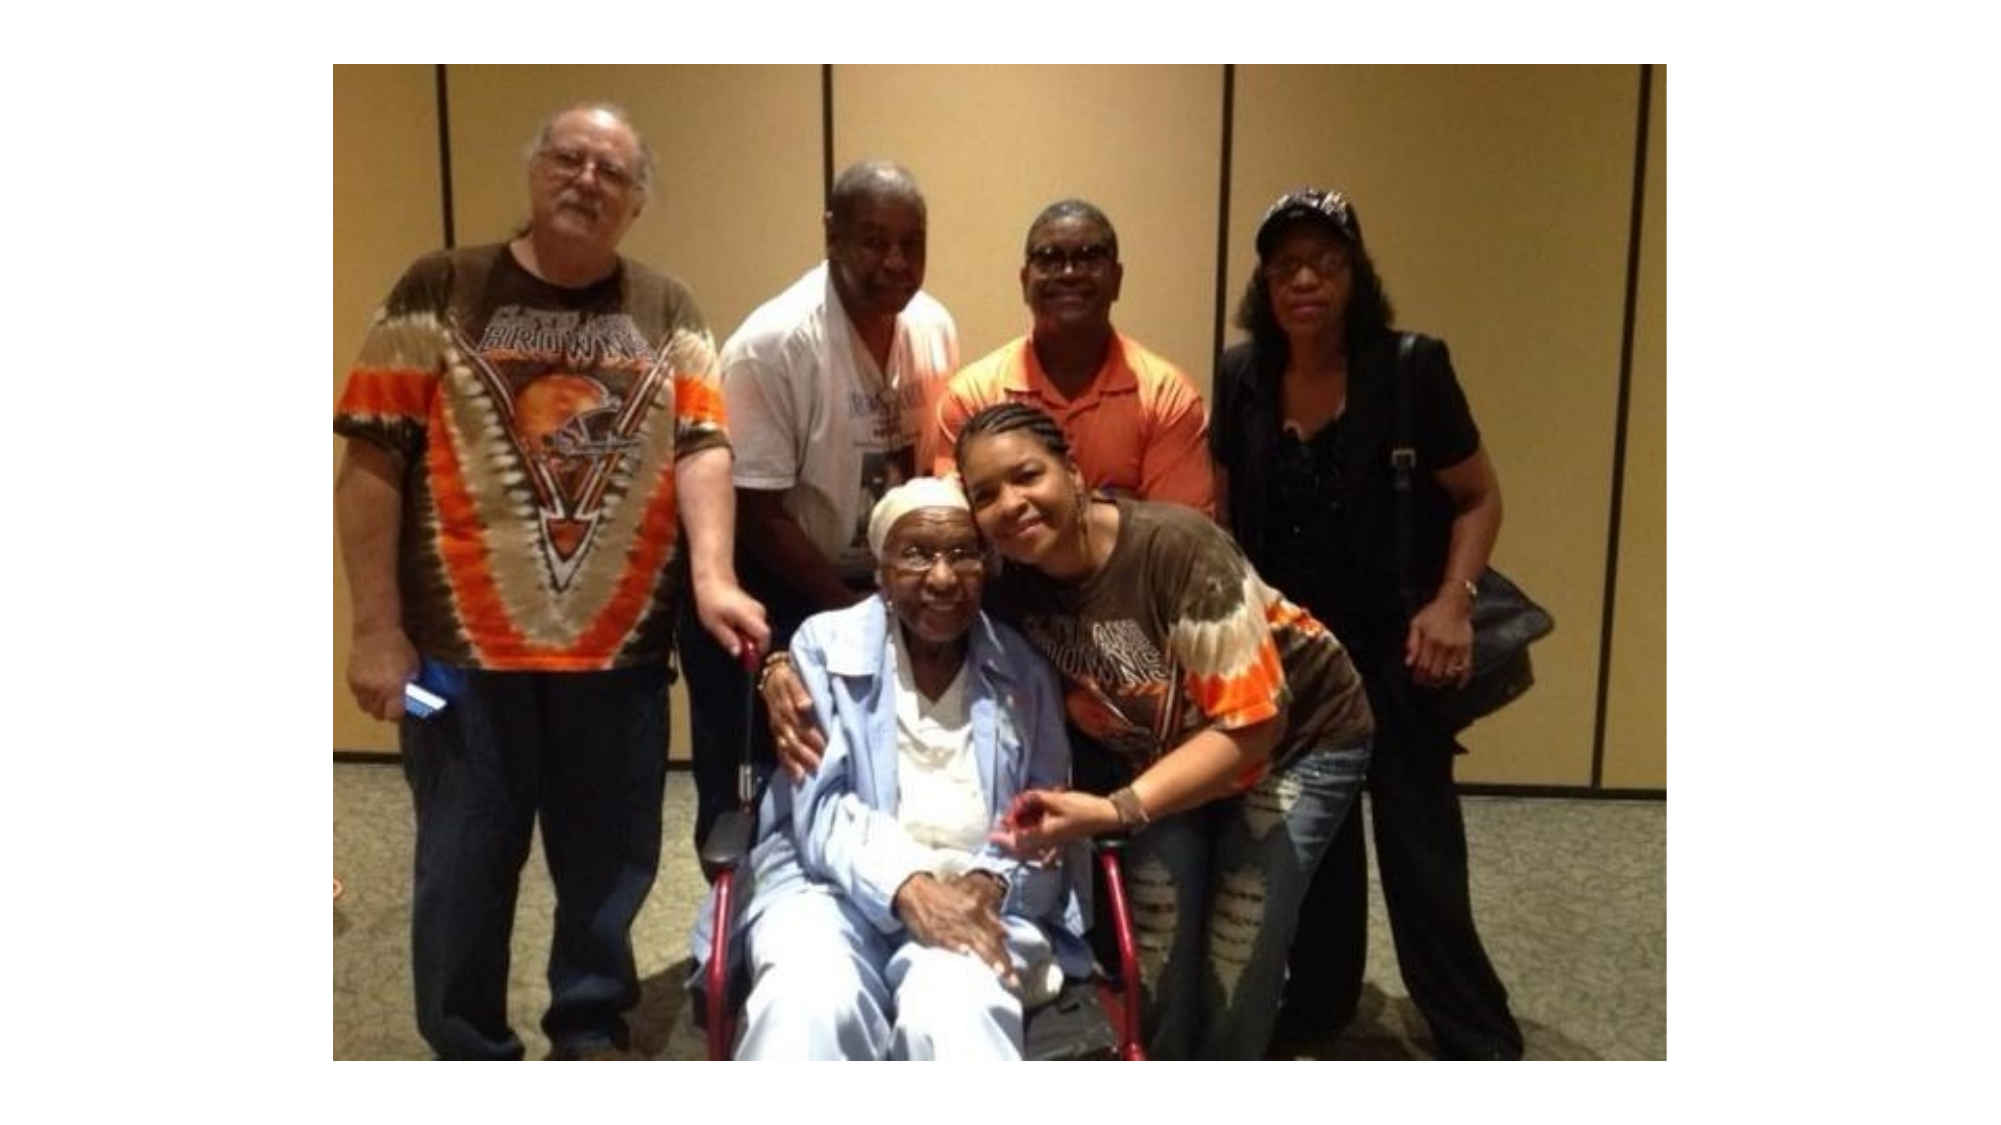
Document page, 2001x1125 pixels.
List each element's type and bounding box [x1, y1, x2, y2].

text_box [333, 64, 1667, 1061]
